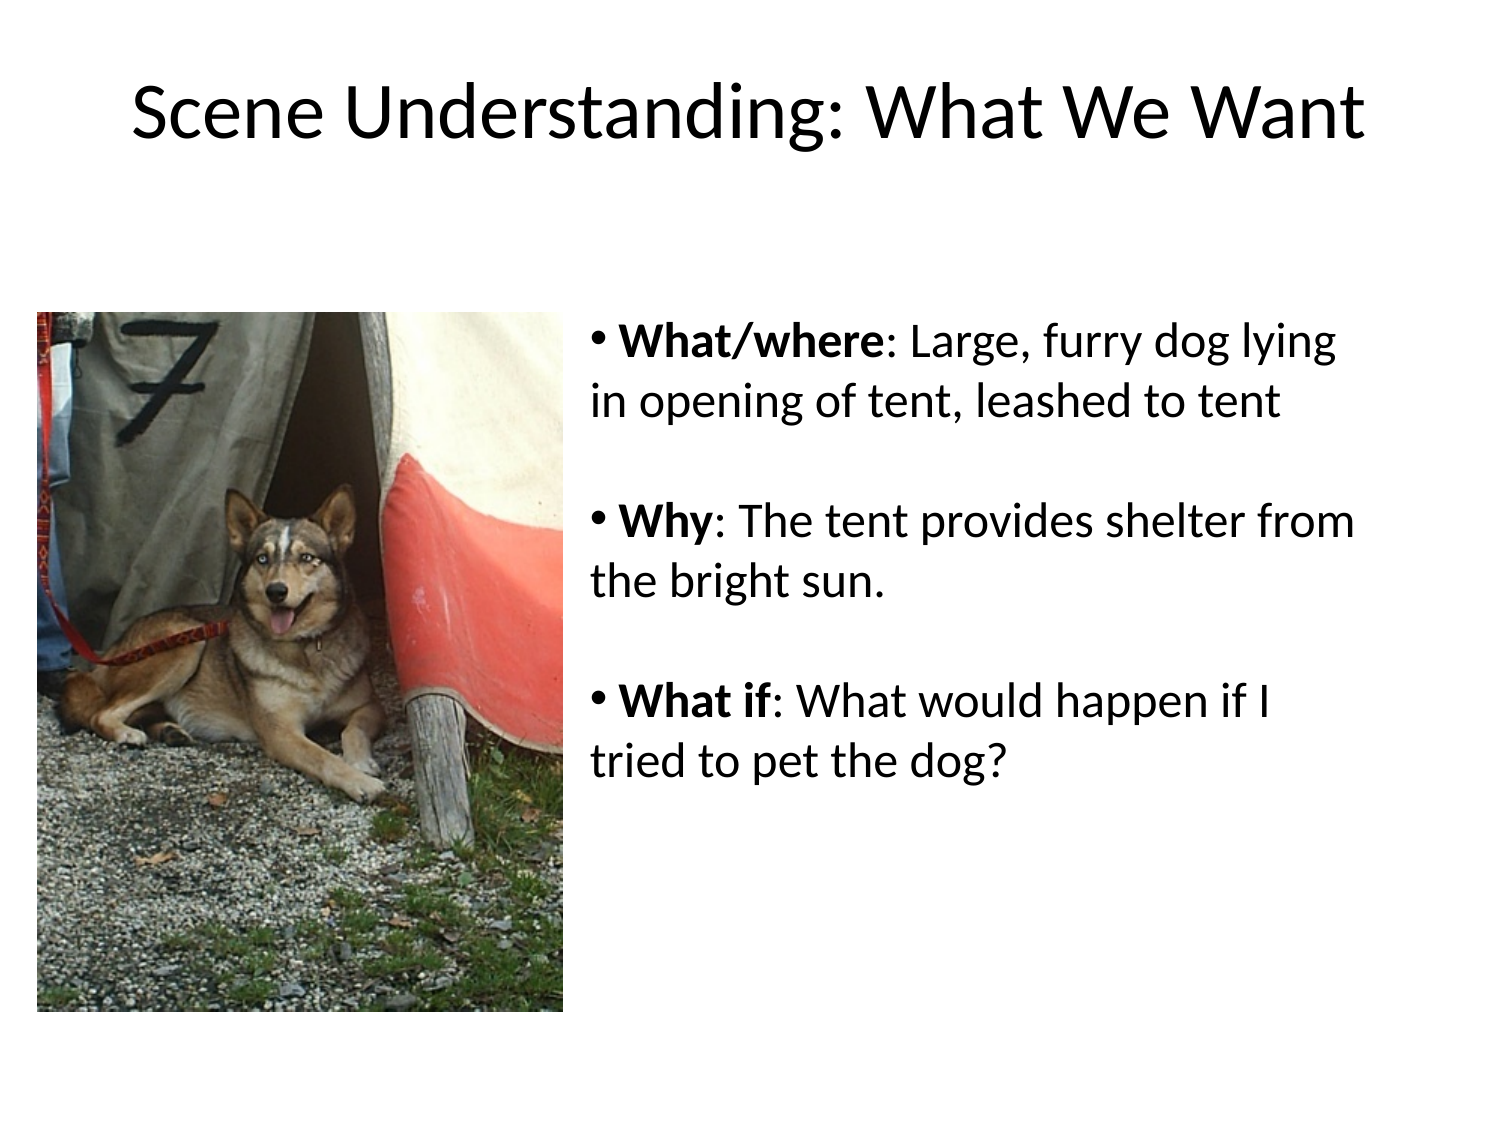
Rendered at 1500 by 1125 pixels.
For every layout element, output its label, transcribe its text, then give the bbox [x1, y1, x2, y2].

title Scene Understanding: What We Want [75, 12, 1425, 200]
picture [37, 312, 563, 1012]
text_box What/where: Large, furry dog lying in opening of tent, leashed to tent Why: The tent provides shelter from the bright sun. What if: What would happen if I tried to pet the dog? [574, 299, 1388, 795]
